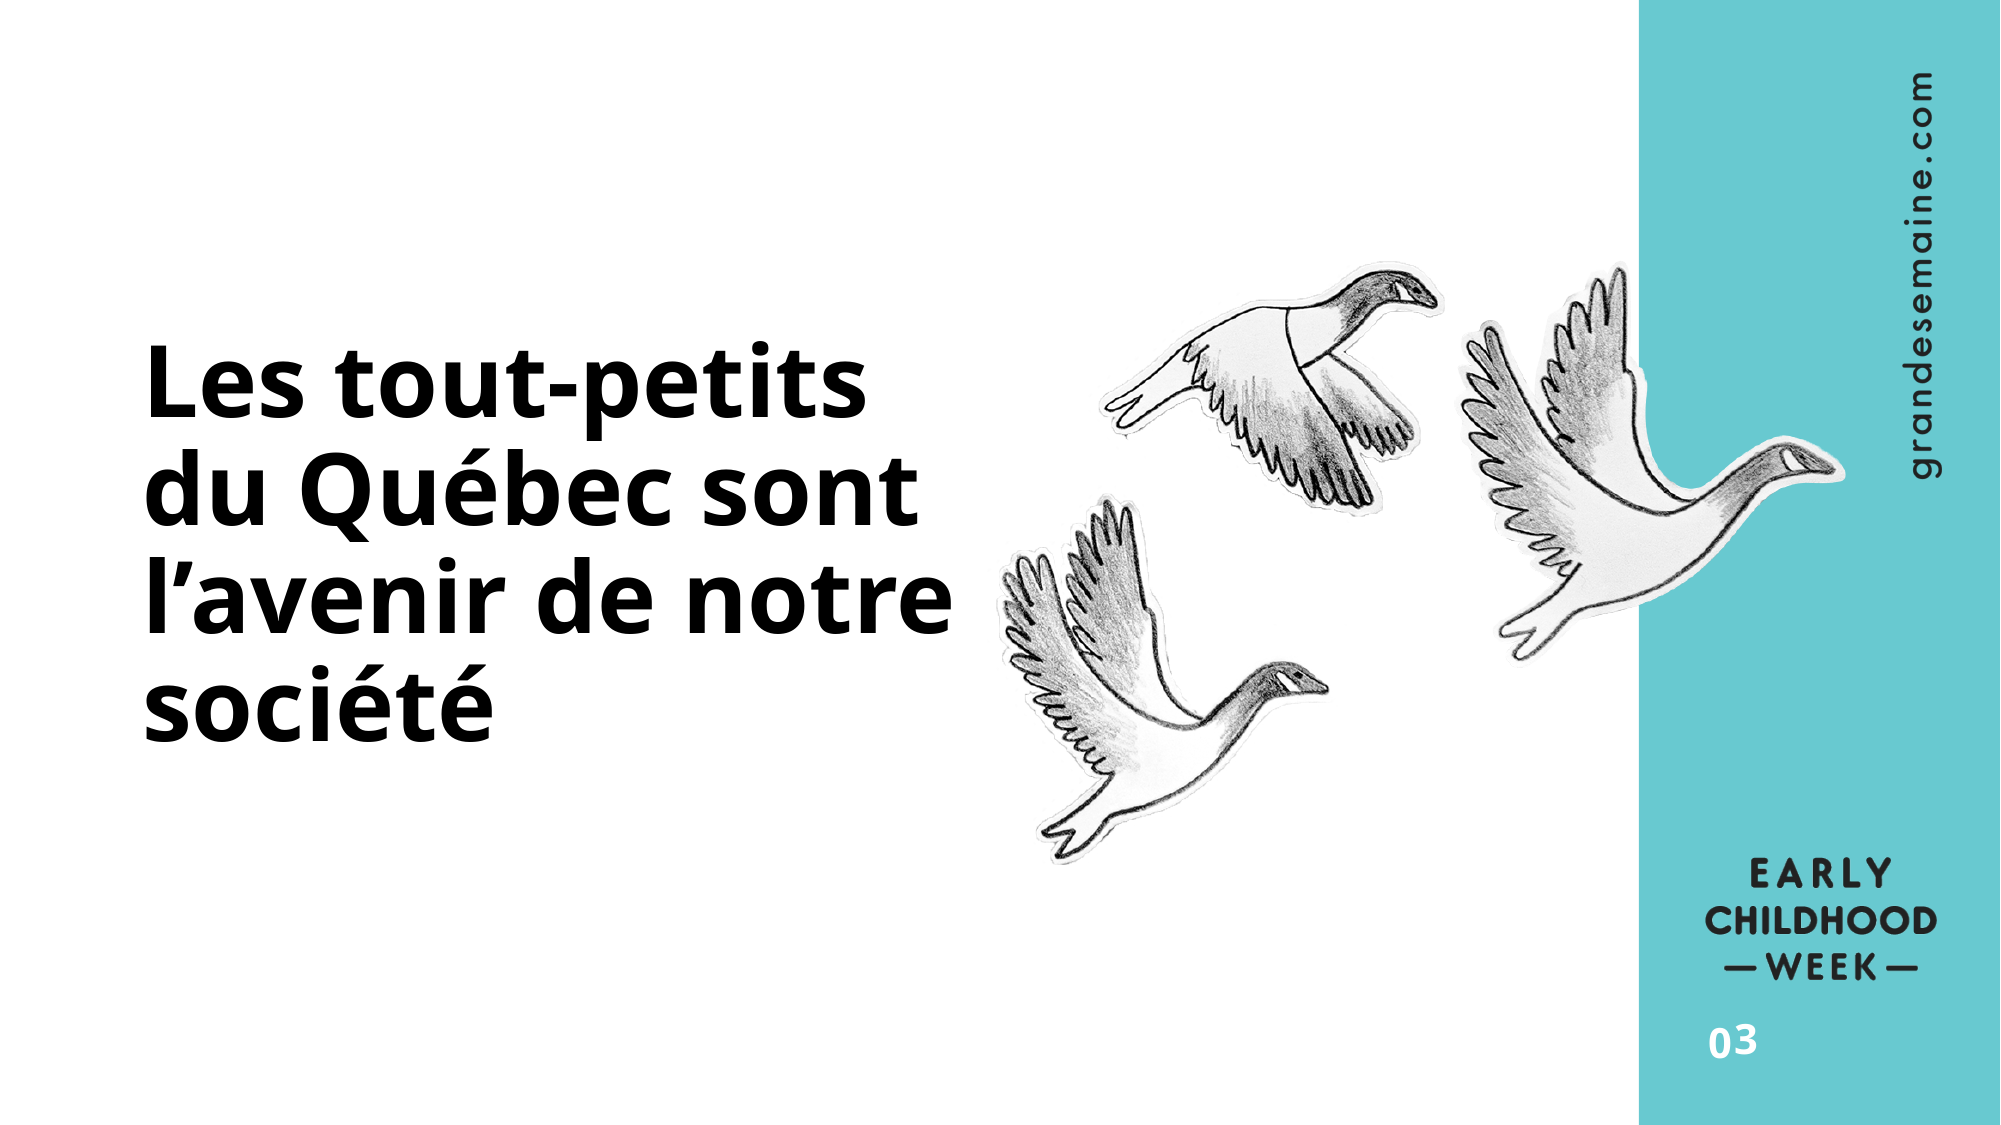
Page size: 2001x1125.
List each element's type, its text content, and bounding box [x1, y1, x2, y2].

picture [1903, 72, 1942, 481]
picture [987, 260, 1937, 981]
title Les tout-petits du Québec sont l’avenir de notre société [142, 331, 987, 794]
